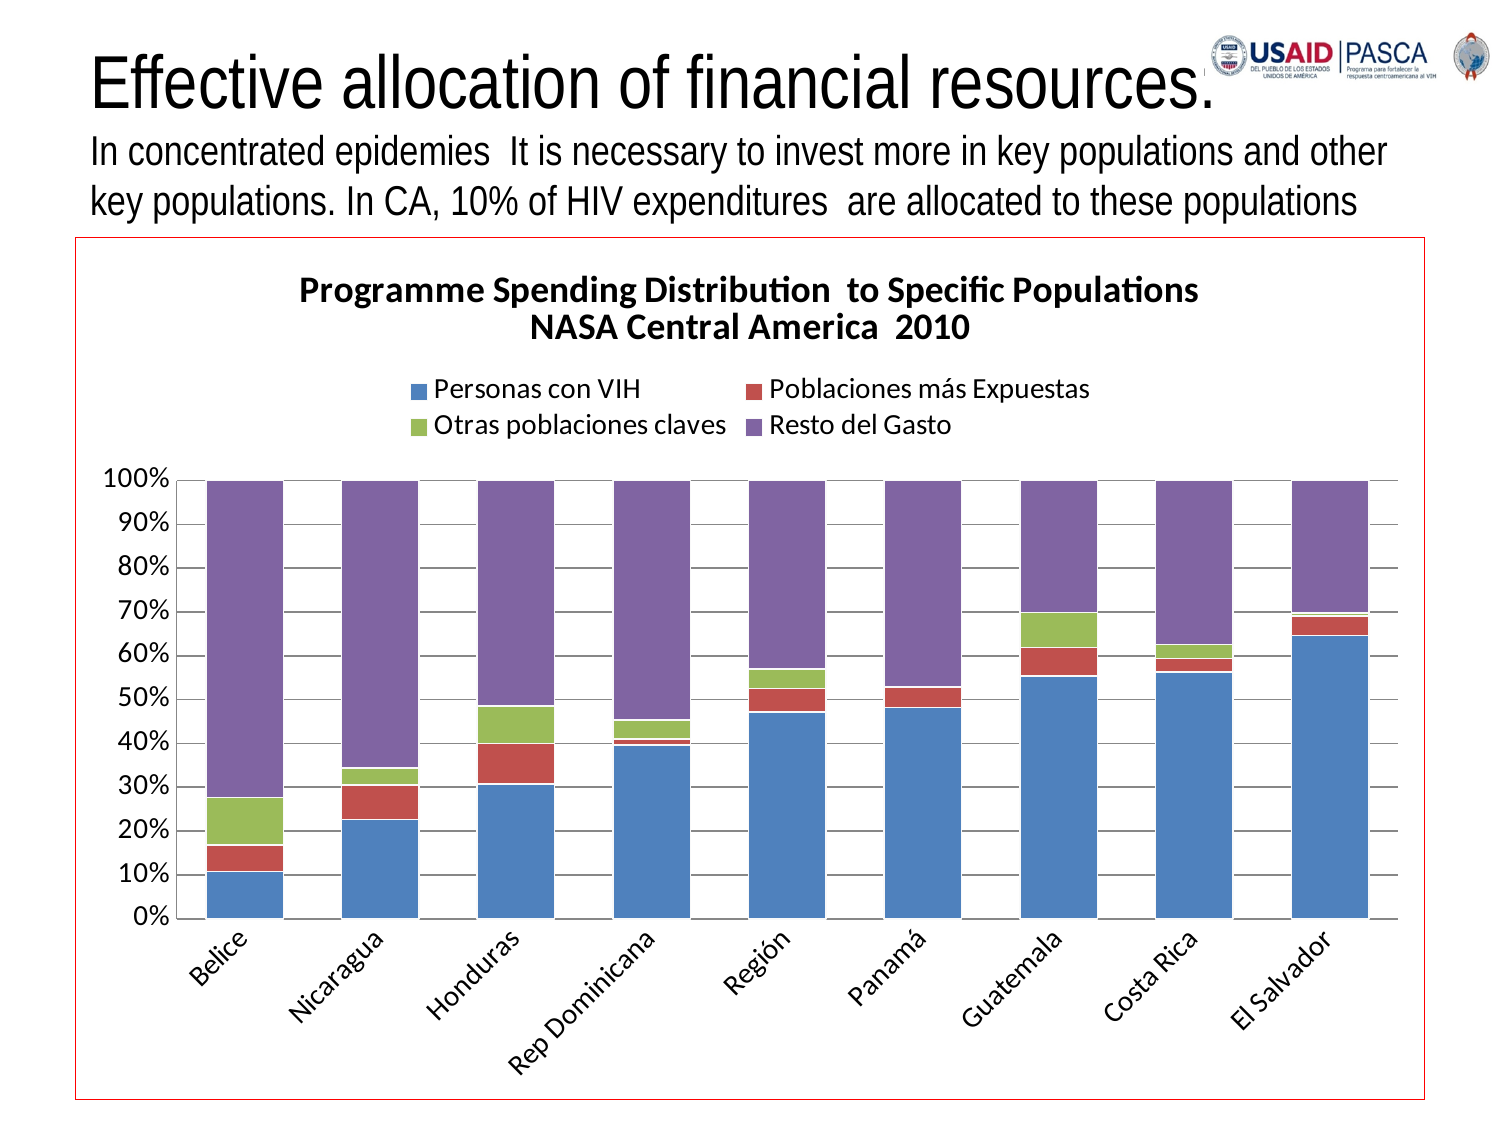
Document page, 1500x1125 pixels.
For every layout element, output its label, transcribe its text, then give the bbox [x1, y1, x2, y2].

chart [74, 237, 1426, 1101]
picture [1204, 15, 1498, 98]
title Effective allocation of financial resources: In concentrated epidemies It is necessary to invest more in key populations and other key populations. In CA, 10% of HIV expenditures are allocated to these populations [75, 24, 1425, 233]
